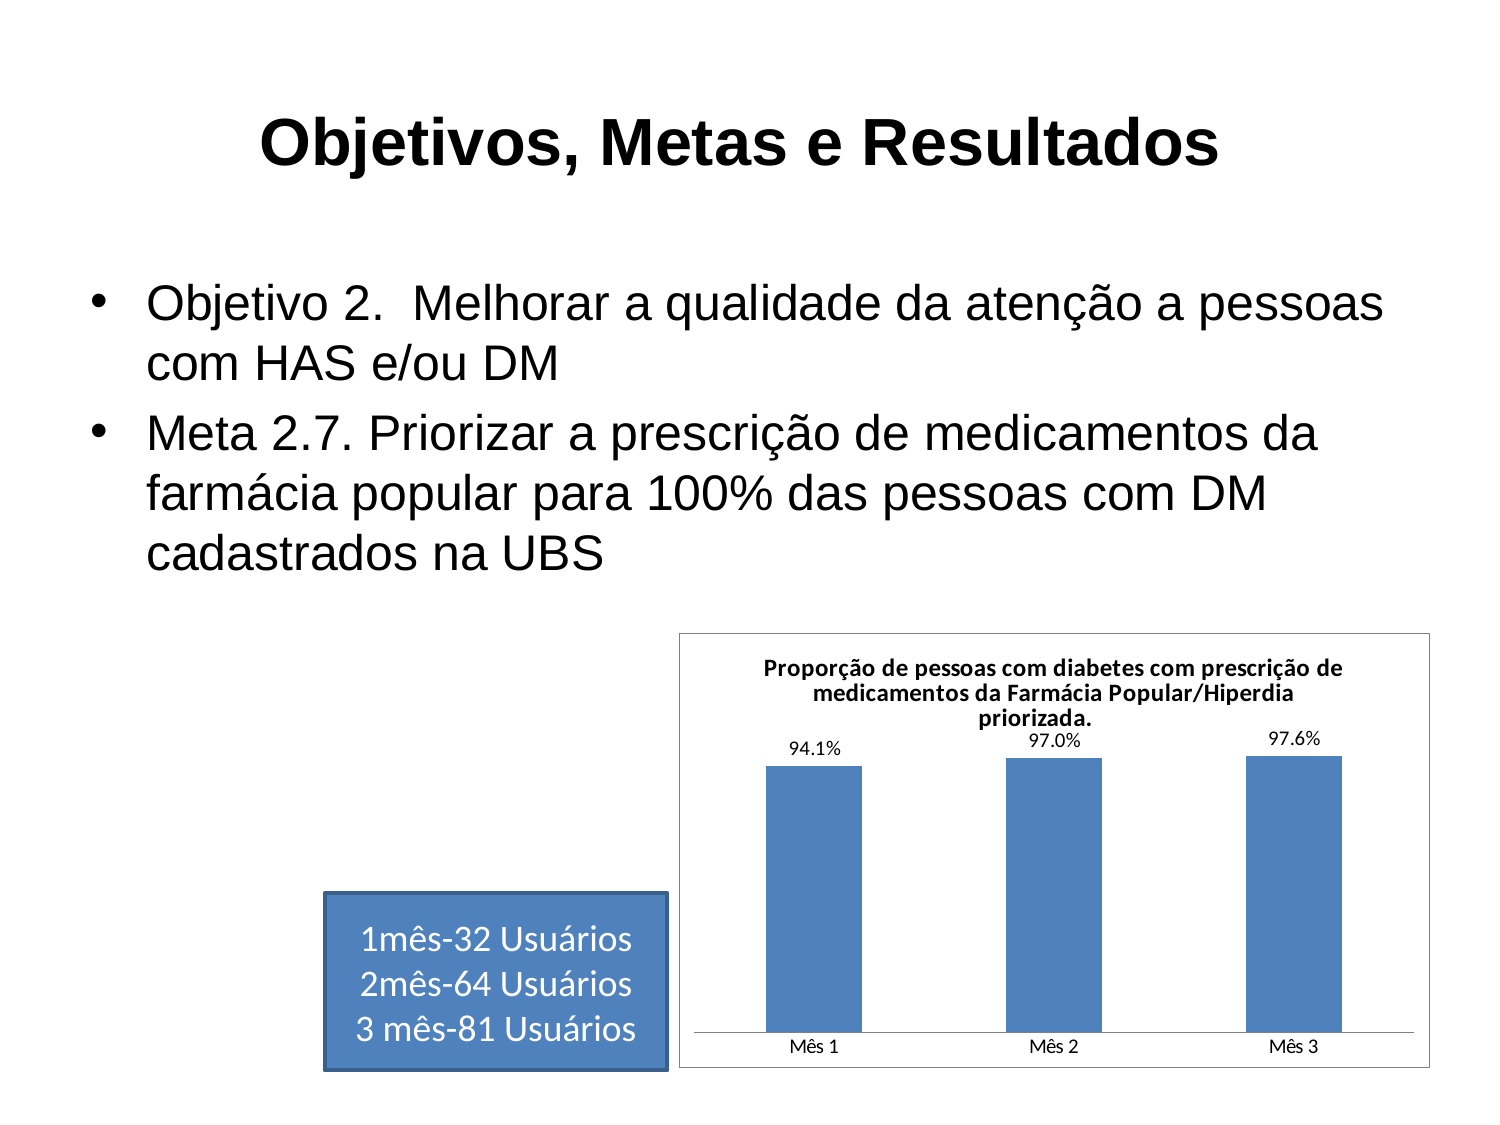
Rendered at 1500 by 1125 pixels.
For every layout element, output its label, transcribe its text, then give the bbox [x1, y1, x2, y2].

chart [678, 633, 1430, 1068]
list Objetivo 2. Melhorar a qualidade da atenção a pessoas com HAS e/ou DM Meta 2.7. Priorizar a prescrição de medicamentos da farmácia popular para 100% das pessoas com DM cadastrados na UBS [75, 262, 1425, 1005]
text_box 1mês-32 Usuários 2mês-64 Usuários 3 mês-81 Usuários [323, 891, 669, 1072]
title Objetivos, Metas e Resultados [75, 45, 1425, 233]
